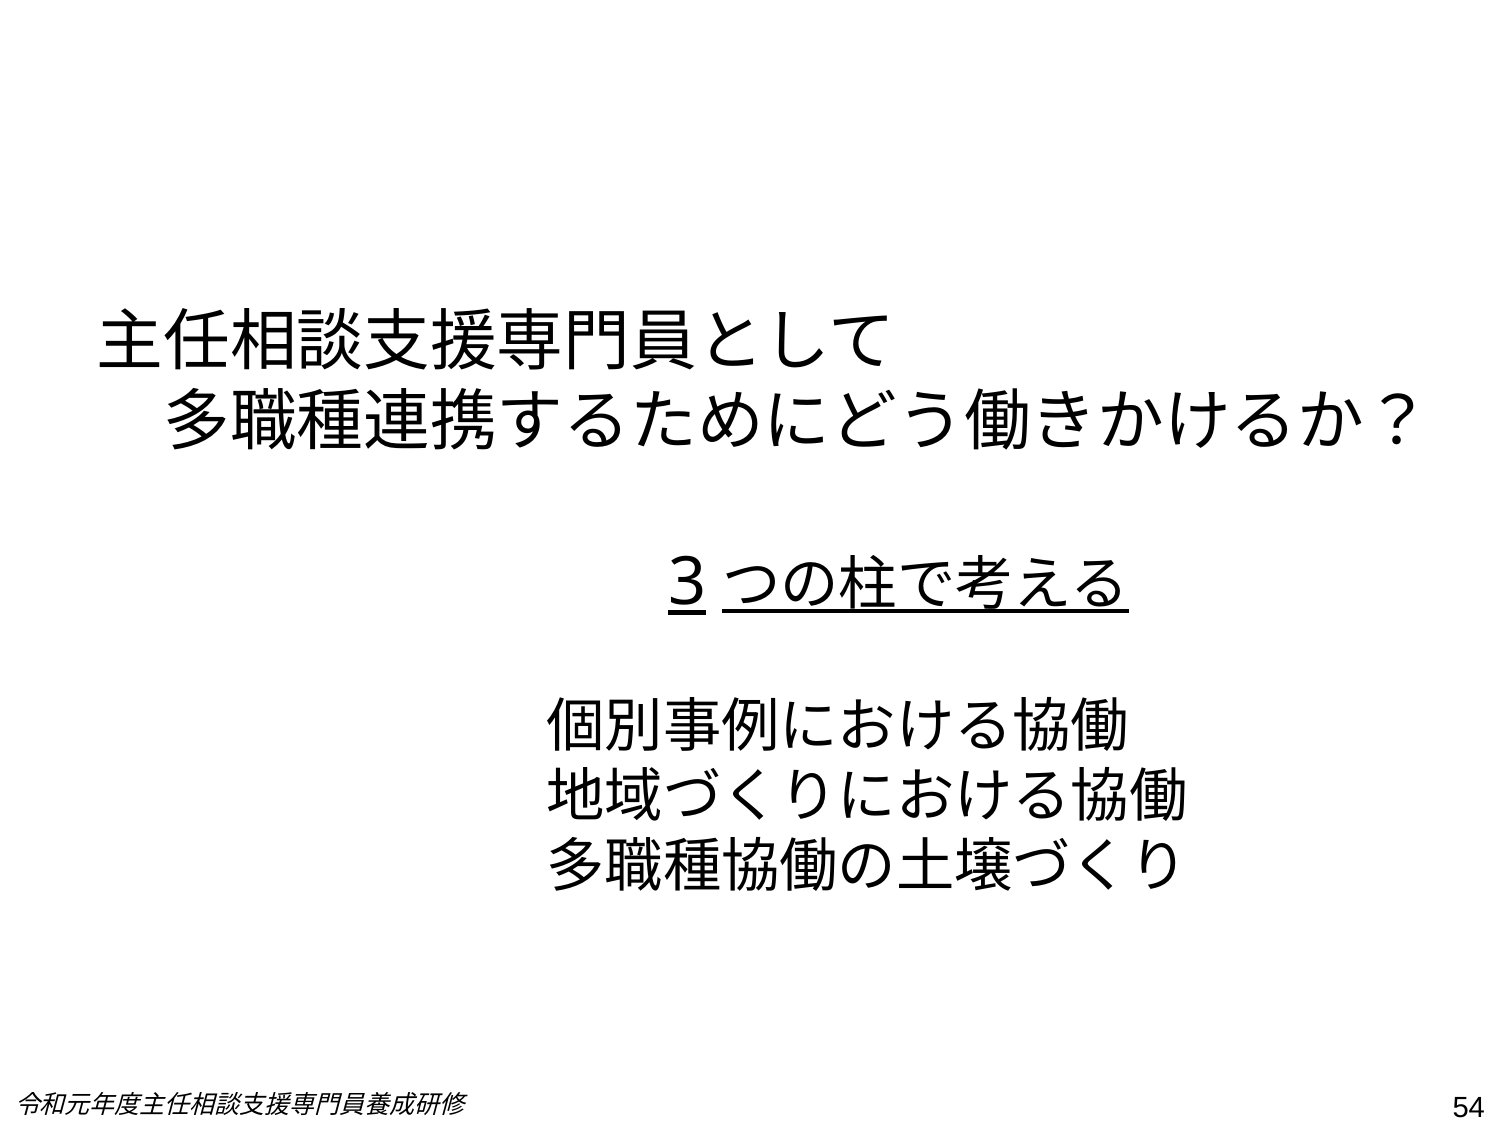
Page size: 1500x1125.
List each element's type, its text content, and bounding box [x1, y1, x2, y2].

footer 令和元年度主任相談支援専門員養成研修 [0, 1080, 526, 1125]
text_box 主任相談支援専門員として 多職種連携するためにどう働きかけるか？ 3つの柱で考える 個別事例における協働 地域づくりにおける協働 多職種協働の土壌づくり [81, 290, 1447, 906]
slide_number 54 [1149, 1080, 1500, 1125]
